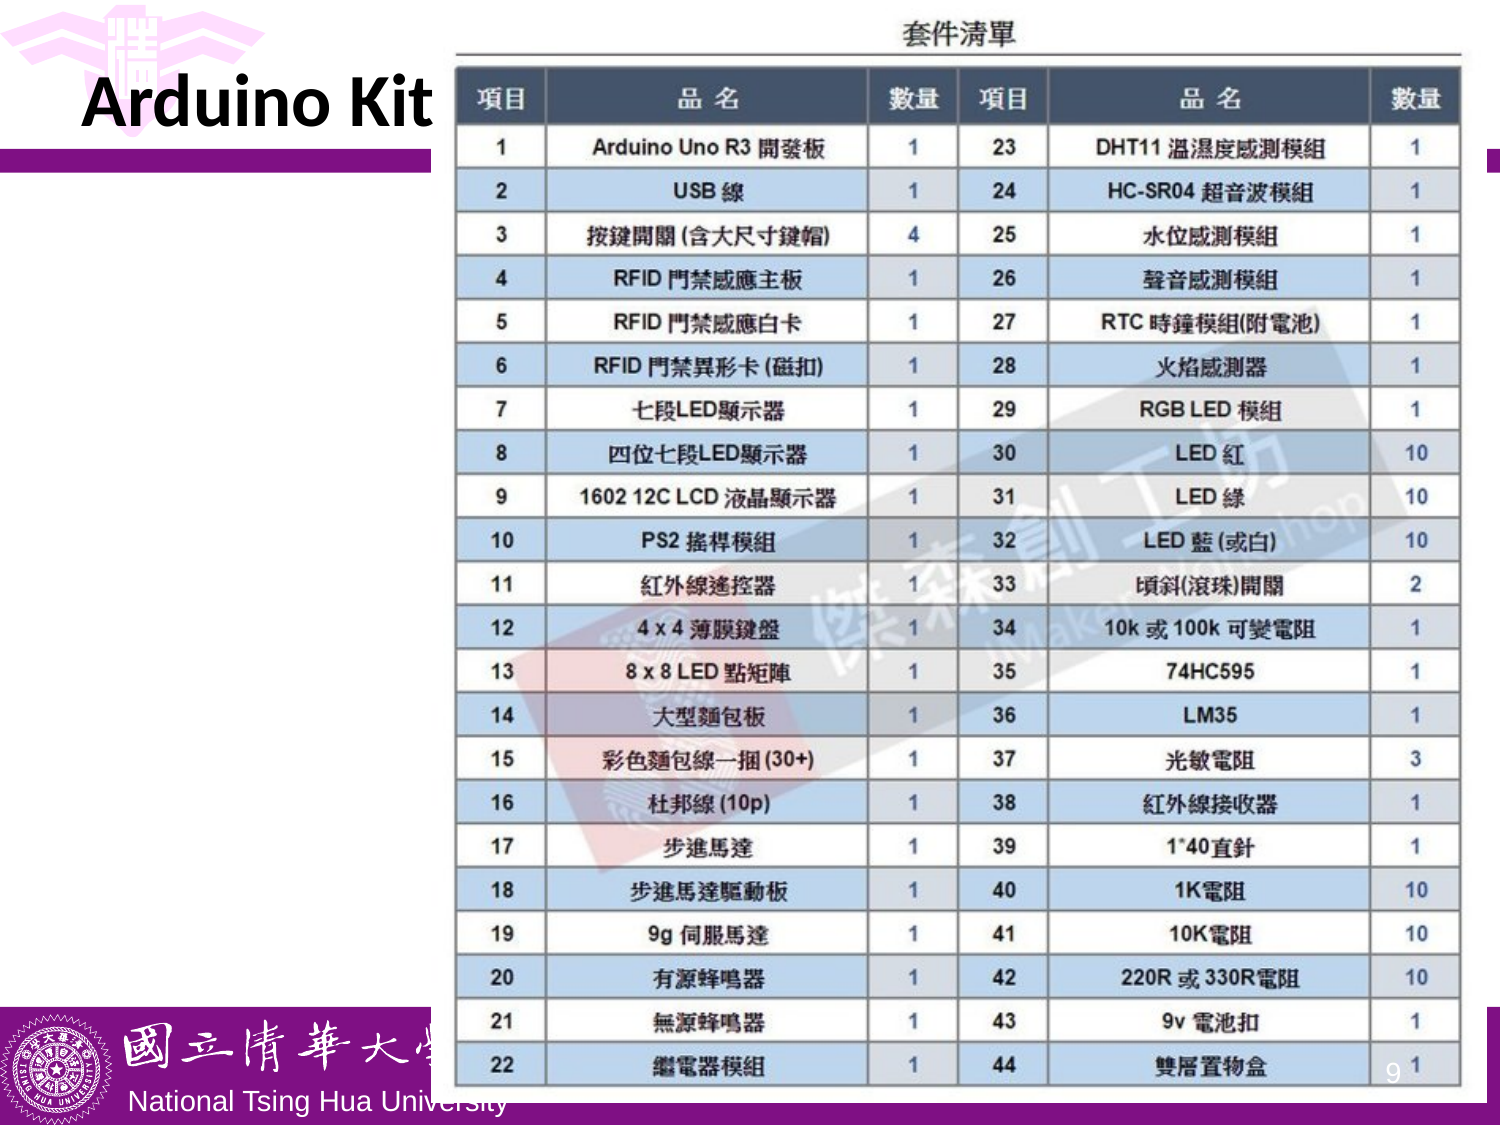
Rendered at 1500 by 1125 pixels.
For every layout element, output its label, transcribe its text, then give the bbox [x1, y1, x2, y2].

title Arduino Kit [66, 37, 425, 149]
picture [430, 0, 1487, 1104]
